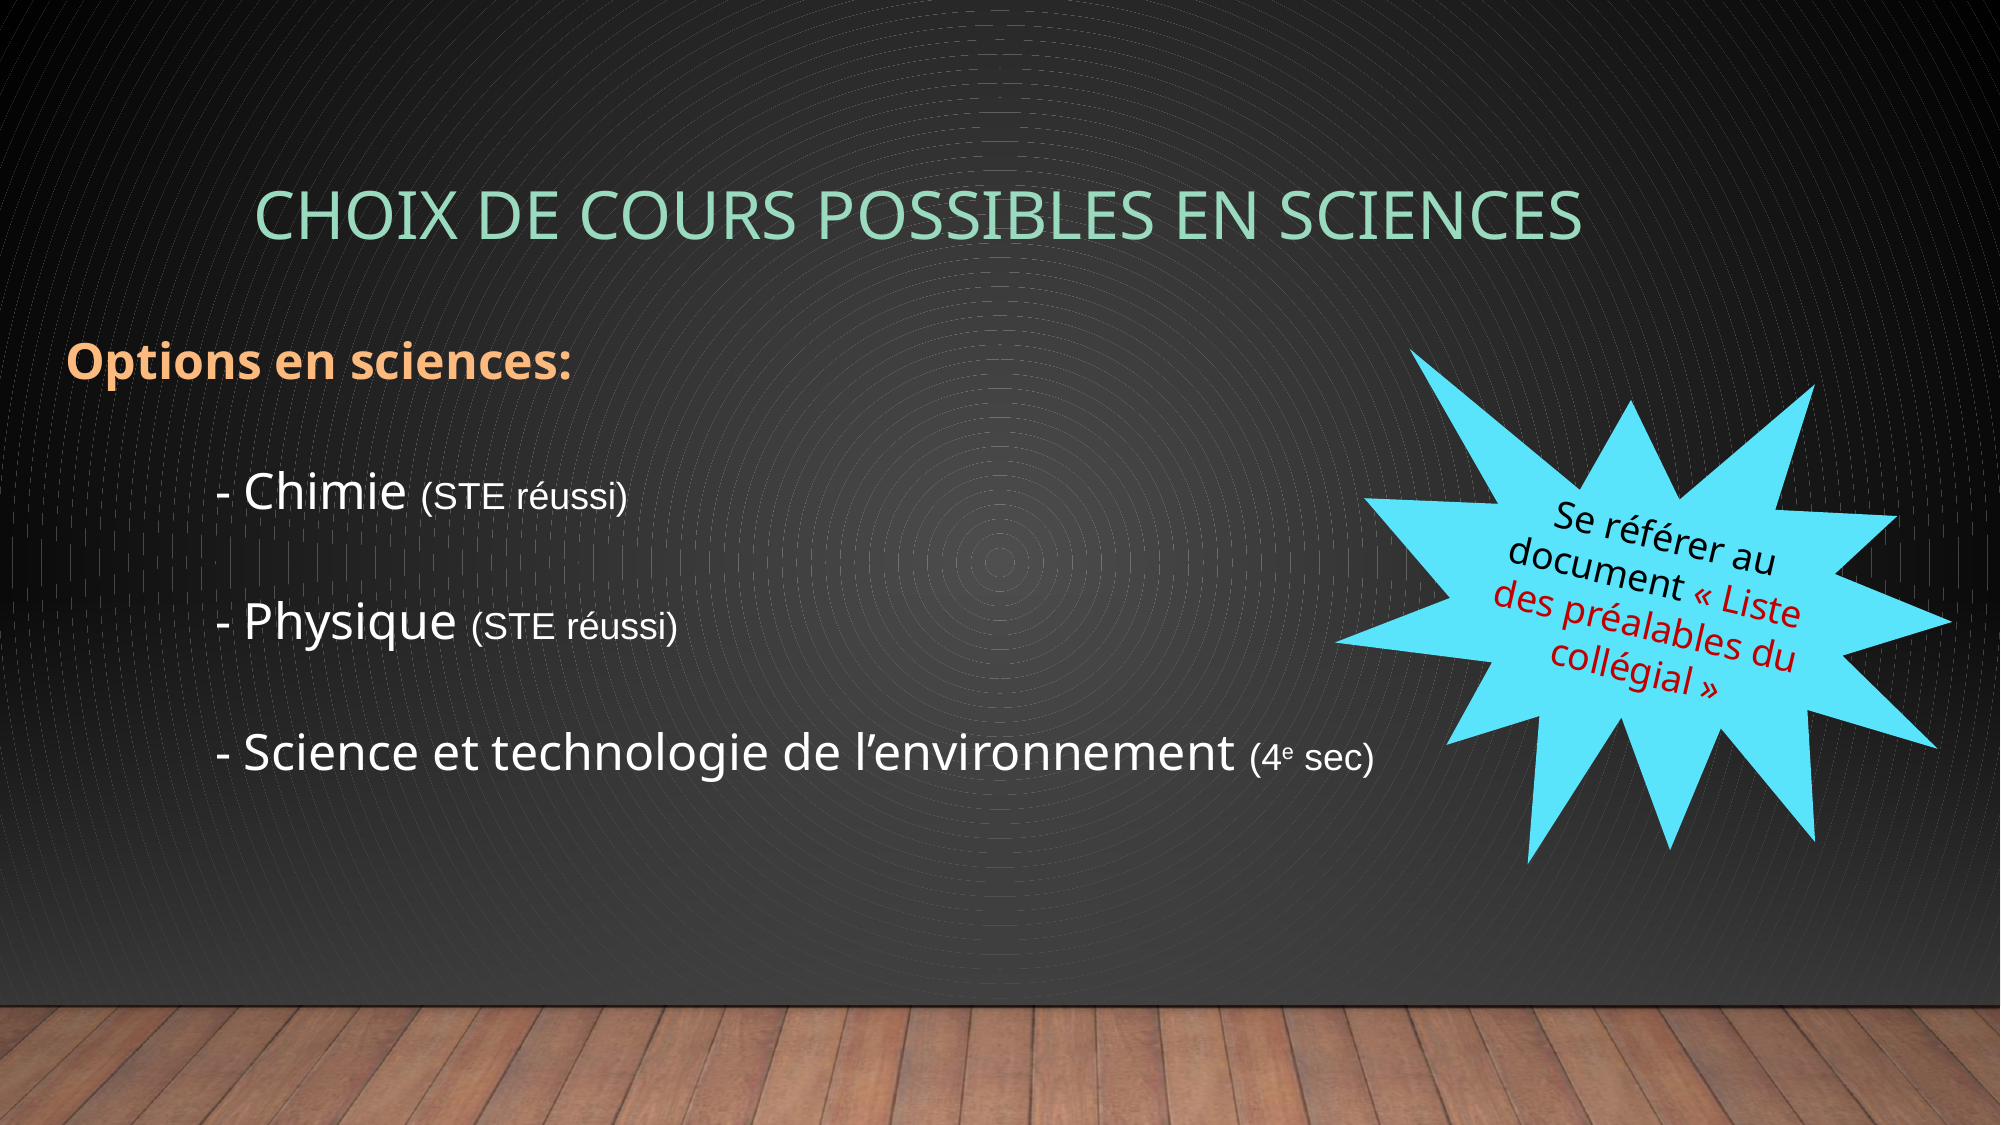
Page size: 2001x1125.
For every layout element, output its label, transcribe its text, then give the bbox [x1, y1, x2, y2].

list Options en sciences: - Chimie (STE réussi) - Physique (STE réussi) - Science et technologie de l’environnement (4e sec) [49, 254, 1812, 929]
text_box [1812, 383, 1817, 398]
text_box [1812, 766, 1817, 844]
picture [0, 1005, 2000, 1125]
title choix de cours possibles en sciences [238, 131, 1763, 254]
text_box Se référer au document « Liste des préalables du collégial » [1812, 510, 1954, 751]
